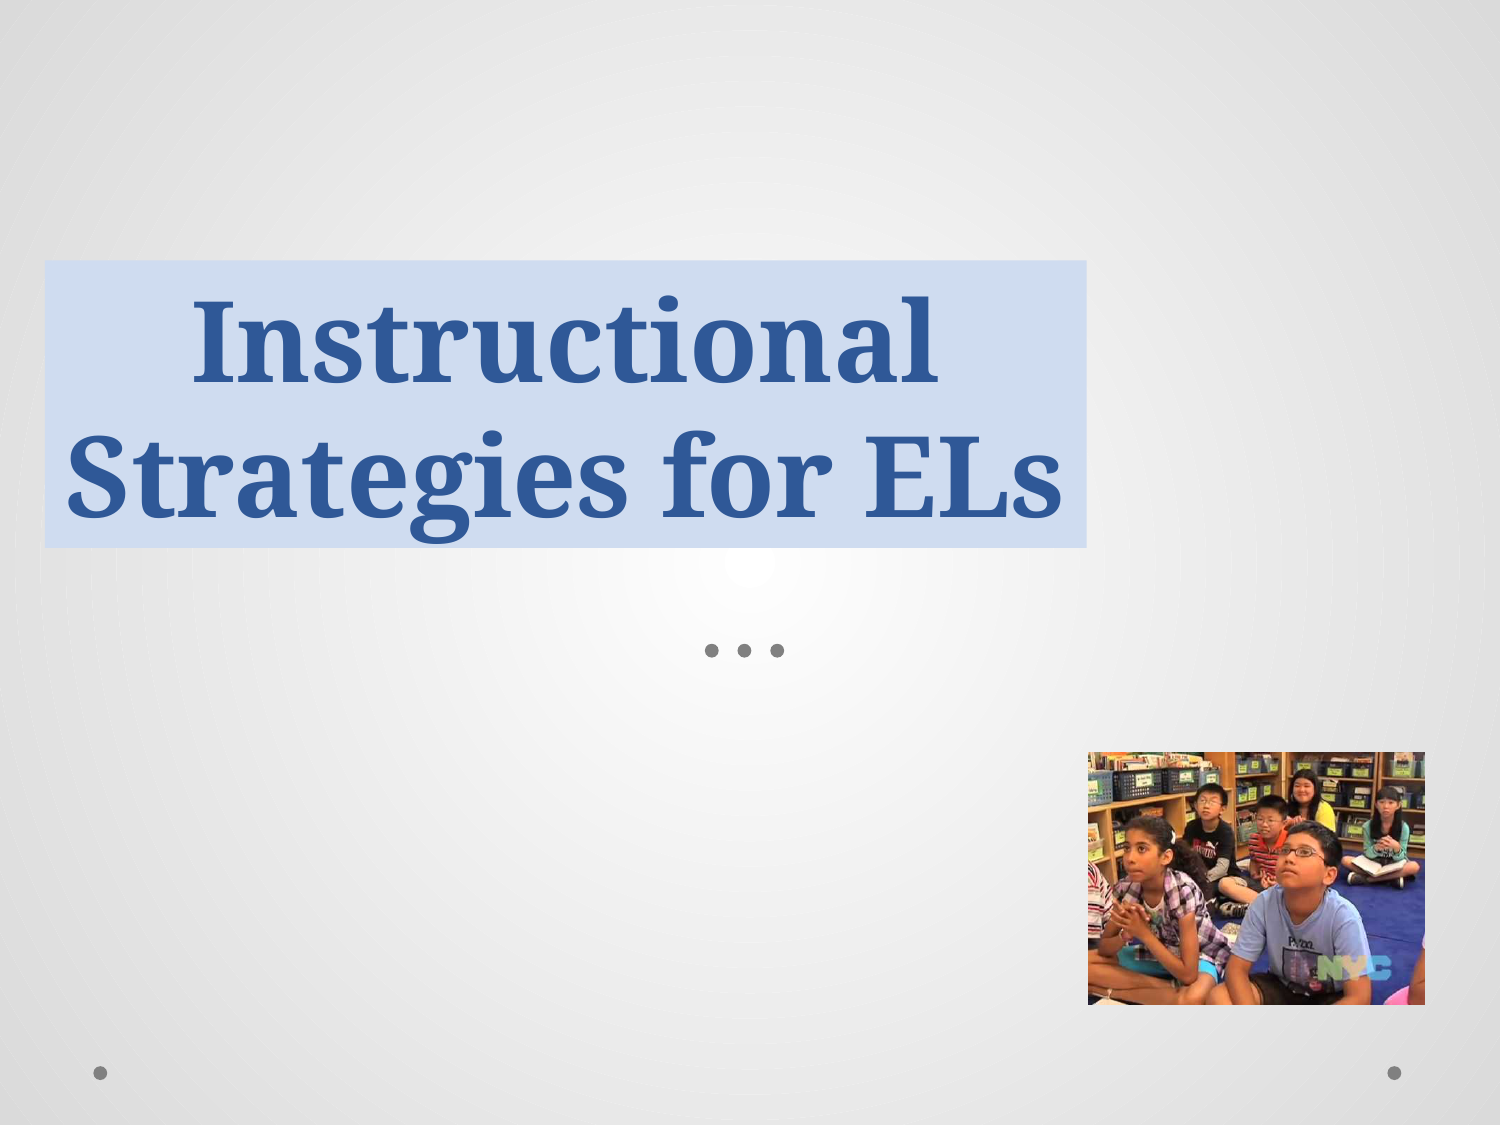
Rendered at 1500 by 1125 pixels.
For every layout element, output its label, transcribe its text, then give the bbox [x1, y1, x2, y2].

title Instructional Strategies for ELs [44, 260, 1087, 548]
picture [1088, 752, 1425, 1005]
